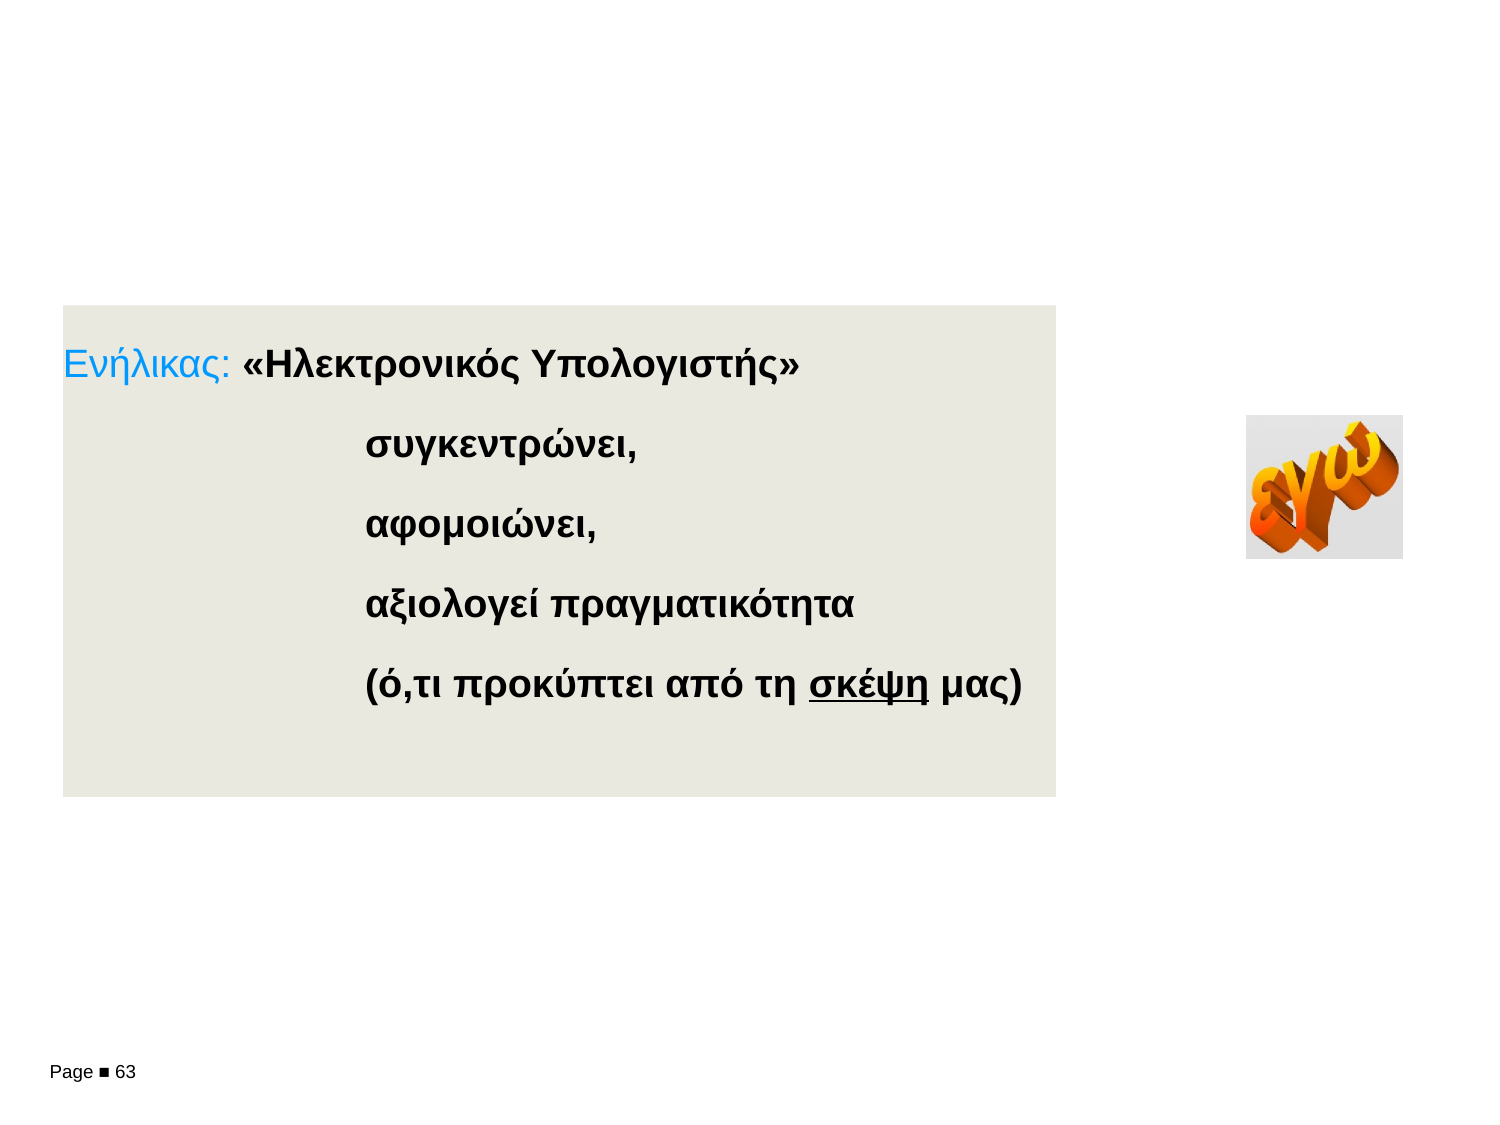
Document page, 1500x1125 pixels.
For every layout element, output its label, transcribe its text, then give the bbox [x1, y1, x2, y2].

text_box Ενήλικας: «Ηλεκτρονικός Υπολογιστής» συγκεντρώνει, αφομοιώνει, αξιολογεί πραγματικότητα (ό,τι προκύπτει από τη σκέψη μας) [63, 305, 1056, 797]
picture [1246, 415, 1403, 560]
text_box Page ■ 63 [49, 1061, 145, 1087]
